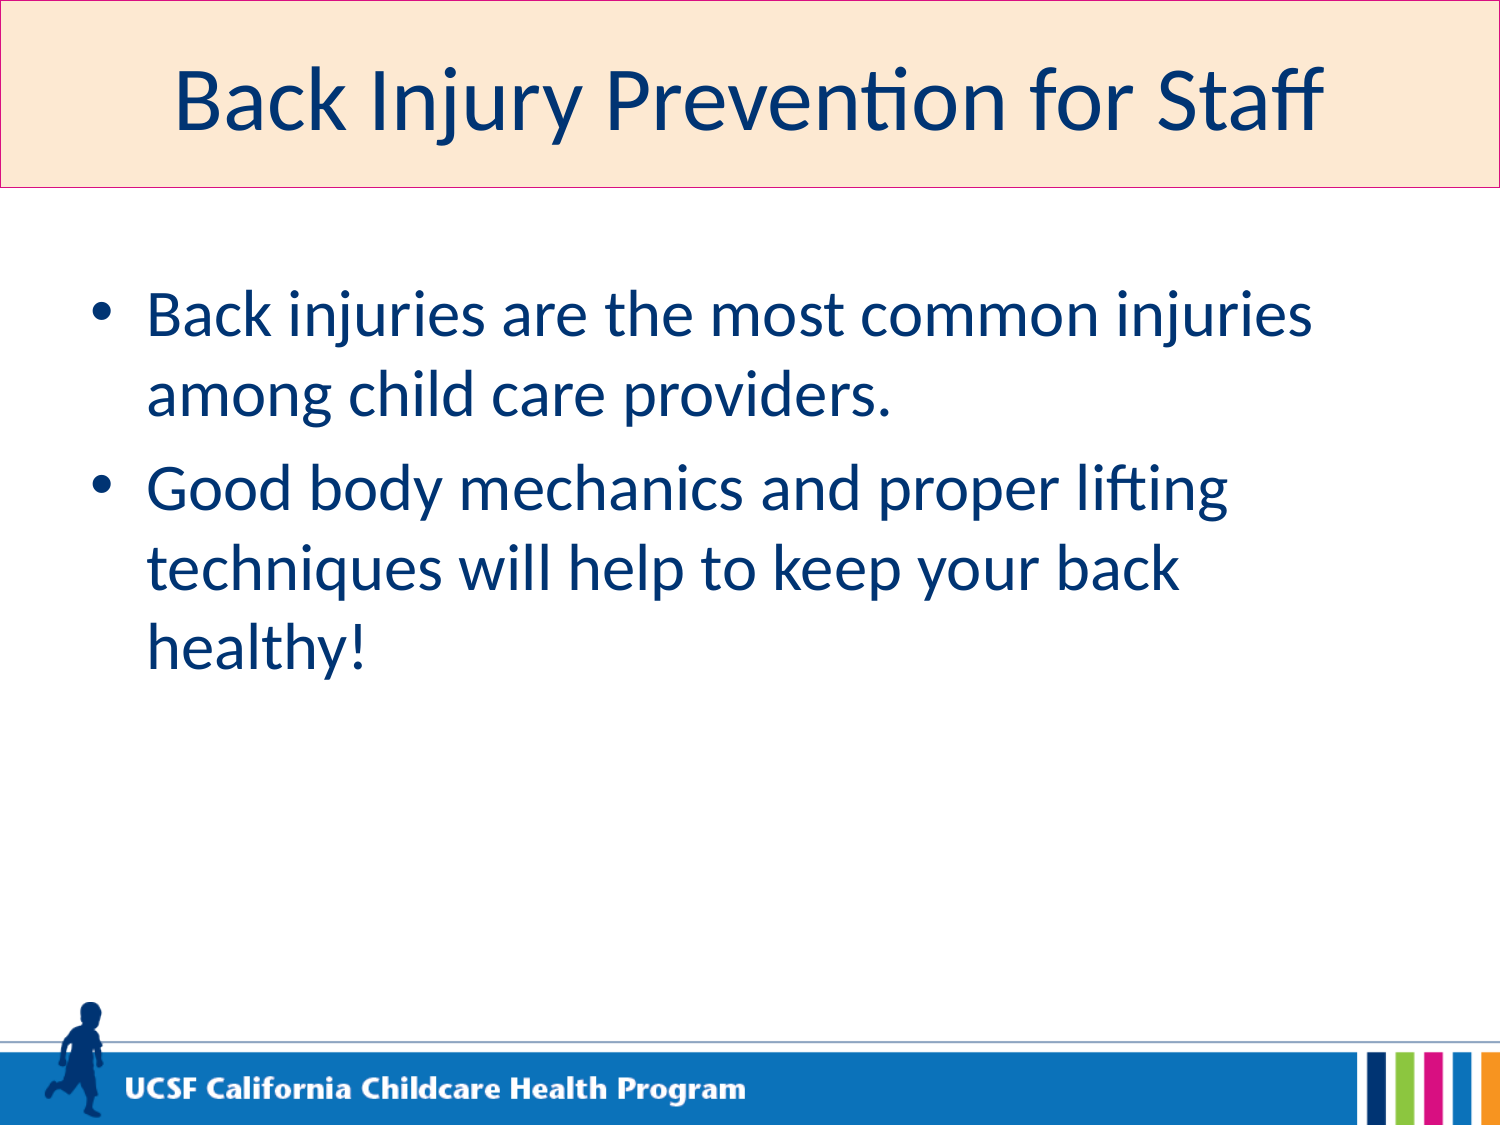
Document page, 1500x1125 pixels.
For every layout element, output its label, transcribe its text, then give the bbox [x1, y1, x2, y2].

title Back Injury Prevention for Staff [0, 0, 1500, 188]
list Back injuries are the most common injuries among child care providers. Good body mechanics and proper lifting techniques will help to keep your back healthy! [75, 262, 1425, 1005]
picture [0, 1002, 1500, 1125]
